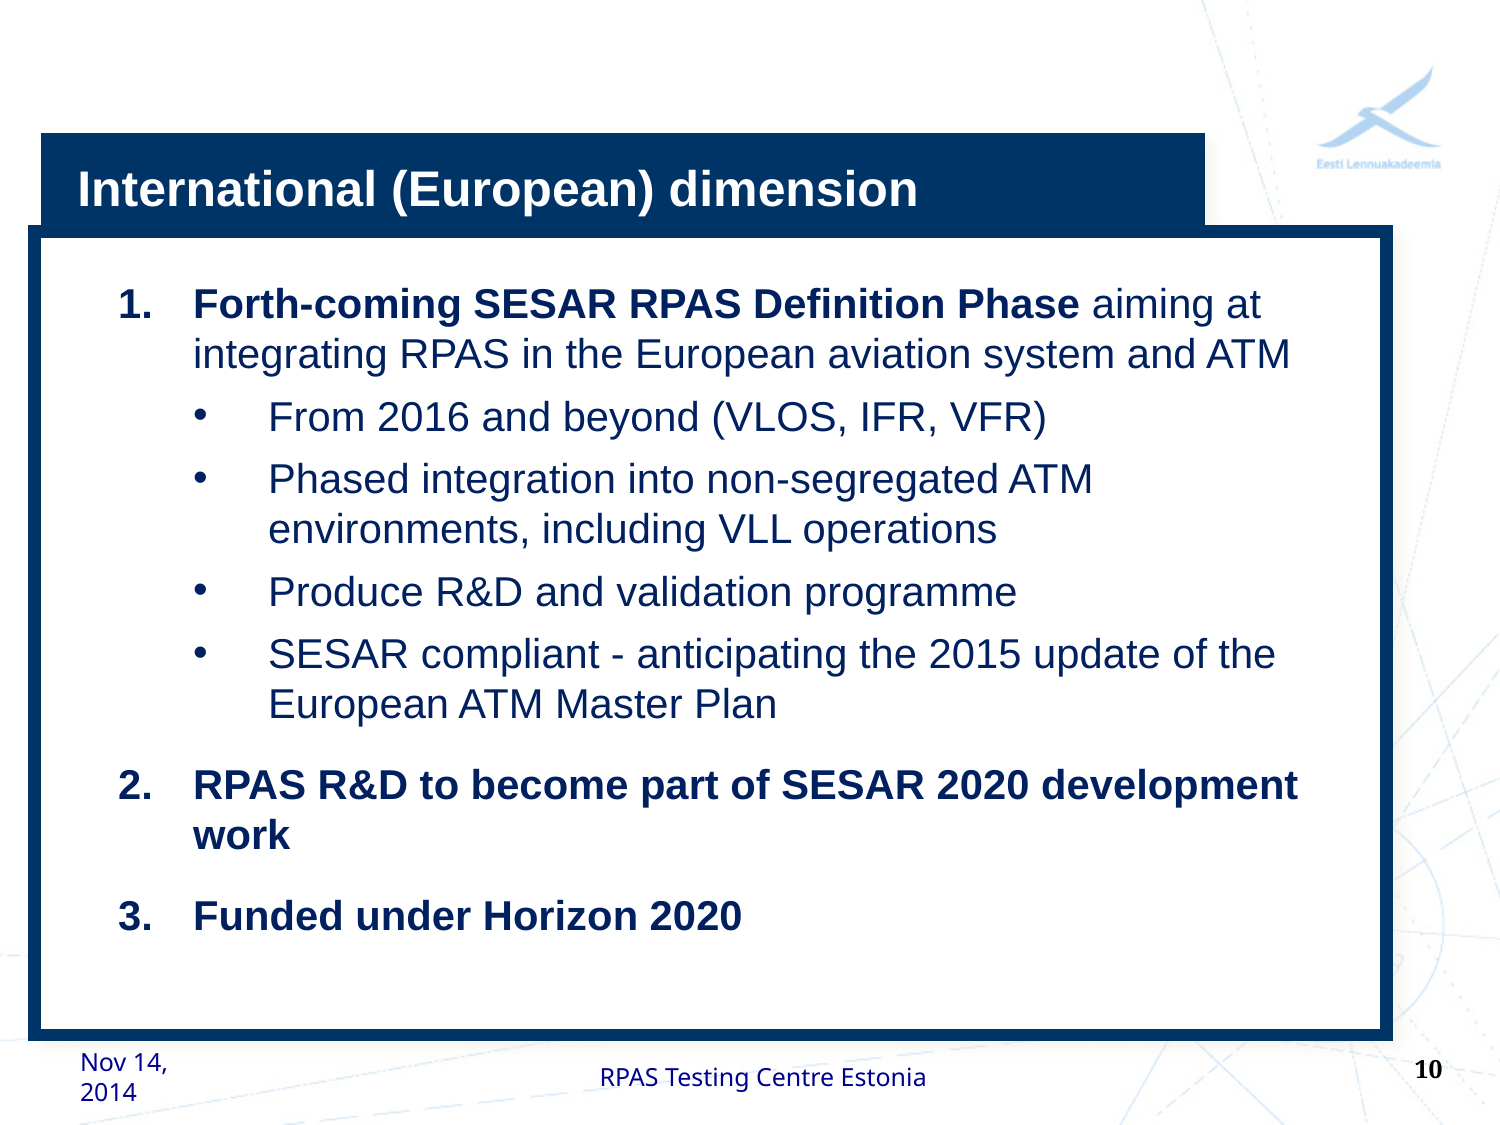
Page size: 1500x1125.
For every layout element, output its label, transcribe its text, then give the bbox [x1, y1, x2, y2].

picture [0, 0, 1500, 1125]
text_box Forth-coming SESAR RPAS Definition Phase aiming at integrating RPAS in the European aviation system and ATM From 2016 and beyond (VLOS, IFR, VFR) Phased integration into non-segregated ATM environments, including VLL operations Produce R&D and validation programme SESAR compliant - anticipating the 2015 update of the European ATM Master Plan RPAS R&D to become part of SESAR 2020 development work Funded under Horizon 2020 [90, 276, 1341, 1012]
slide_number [64, 1046, 244, 1107]
slide_number 10 [1399, 1035, 1465, 1106]
text_box [83, 157, 641, 215]
footer RPAS Testing Centre Estonia [584, 1046, 1176, 1107]
text_box International (European) dimension [46, 139, 1199, 231]
text_box [34, 231, 1387, 1035]
